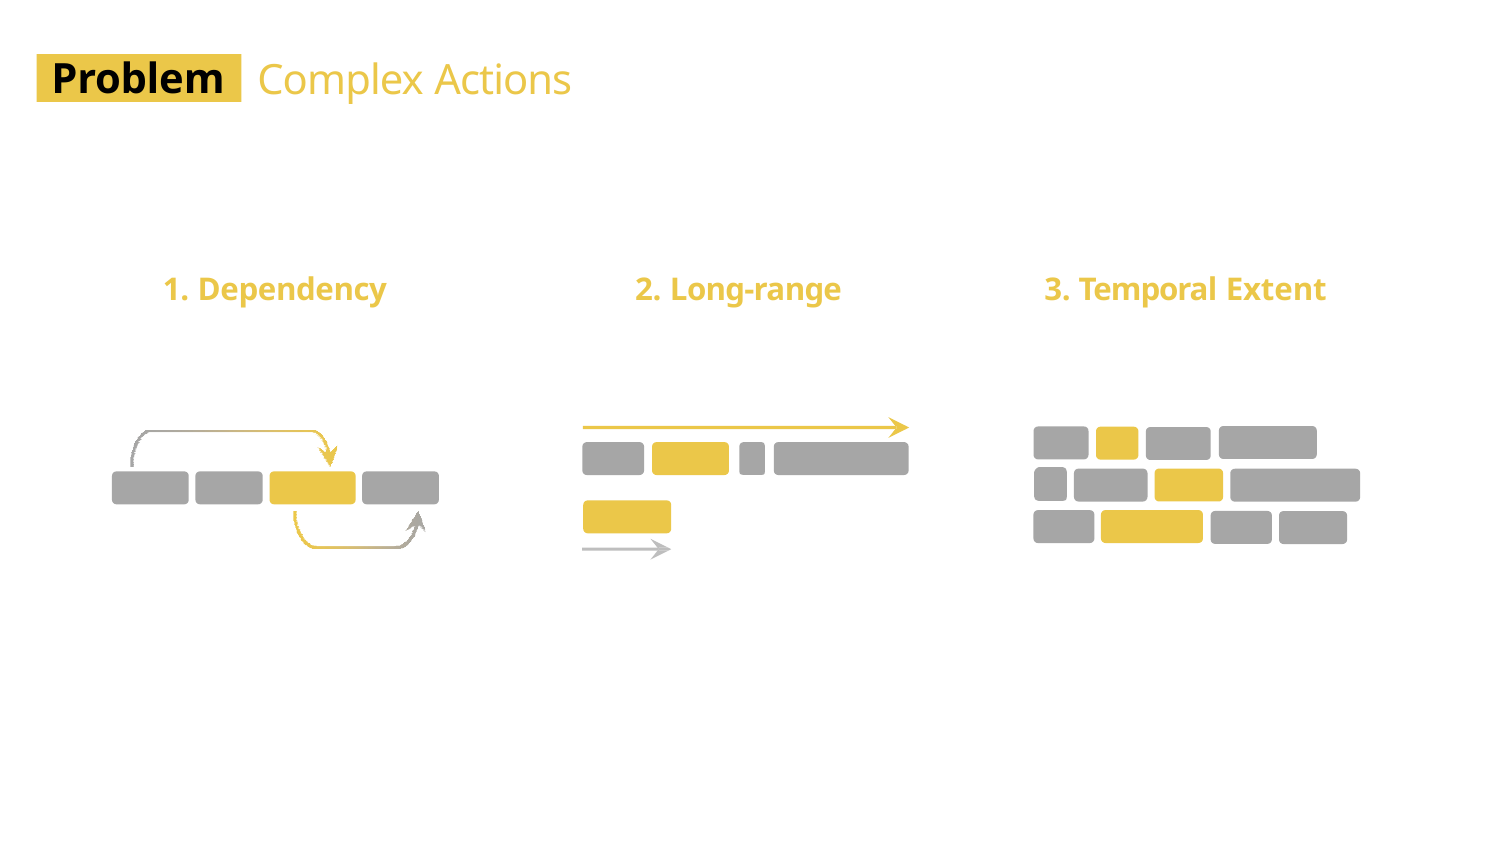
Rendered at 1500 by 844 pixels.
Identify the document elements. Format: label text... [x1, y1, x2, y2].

text_box [111, 471, 189, 505]
text_box [1154, 468, 1224, 502]
text_box [269, 471, 356, 505]
text_box [1230, 468, 1361, 502]
text_box [582, 442, 645, 476]
text_box [1034, 467, 1067, 501]
text_box [1033, 510, 1095, 544]
text_box [293, 511, 426, 549]
text_box [130, 430, 338, 468]
text_box Problem [36, 54, 242, 102]
text_box 1. Dependency [160, 266, 394, 307]
text_box [1210, 510, 1272, 544]
text_box [195, 471, 263, 505]
text_box [1218, 426, 1317, 459]
text_box [1145, 427, 1211, 460]
text_box [1073, 468, 1148, 502]
text_box [773, 442, 909, 476]
text_box [1033, 426, 1089, 460]
text_box [1100, 510, 1203, 544]
text_box 3. Temporal Extent [1042, 266, 1337, 307]
text_box 2. Long-range [633, 266, 847, 307]
text_box [1096, 426, 1139, 460]
text_box [652, 442, 729, 476]
text_box [362, 471, 439, 505]
text_box [1279, 511, 1348, 545]
text_box [582, 538, 672, 560]
text_box [583, 500, 672, 534]
title Complex Actions [255, 5, 606, 149]
text_box [582, 417, 910, 438]
text_box [739, 442, 765, 476]
